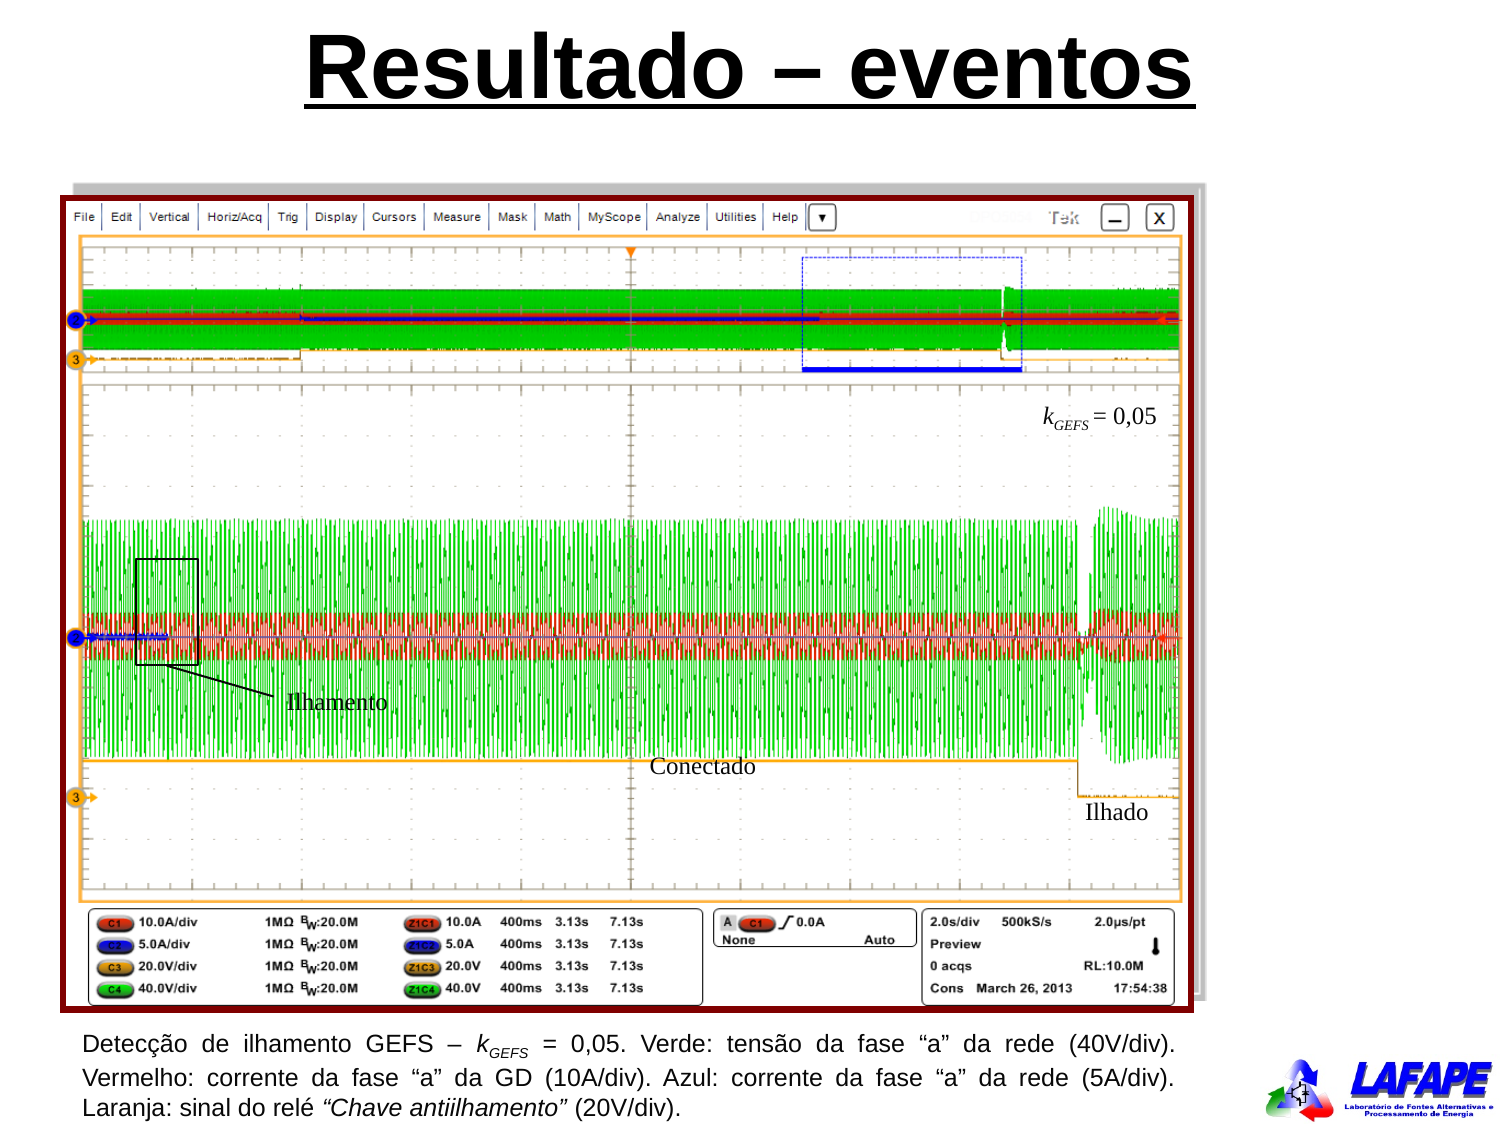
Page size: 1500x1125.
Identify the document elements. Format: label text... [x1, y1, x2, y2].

picture [65, 200, 1189, 1007]
text_box Resultado – eventos [0, 0, 1500, 125]
picture [1260, 1054, 1500, 1124]
text_box Detecção de ilhamento GEFS – kGEFS = 0,05. Verde: tensão da fase “a” da rede (40V/div). Vermelho: corrente da fase “a” da GD (10A/div). Azul: corrente da fase “a” da rede (5A/div). Laranja: sinal do relé “Chave antiilhamento” (20V/div). [67, 1019, 1193, 1125]
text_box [136, 386, 1178, 828]
